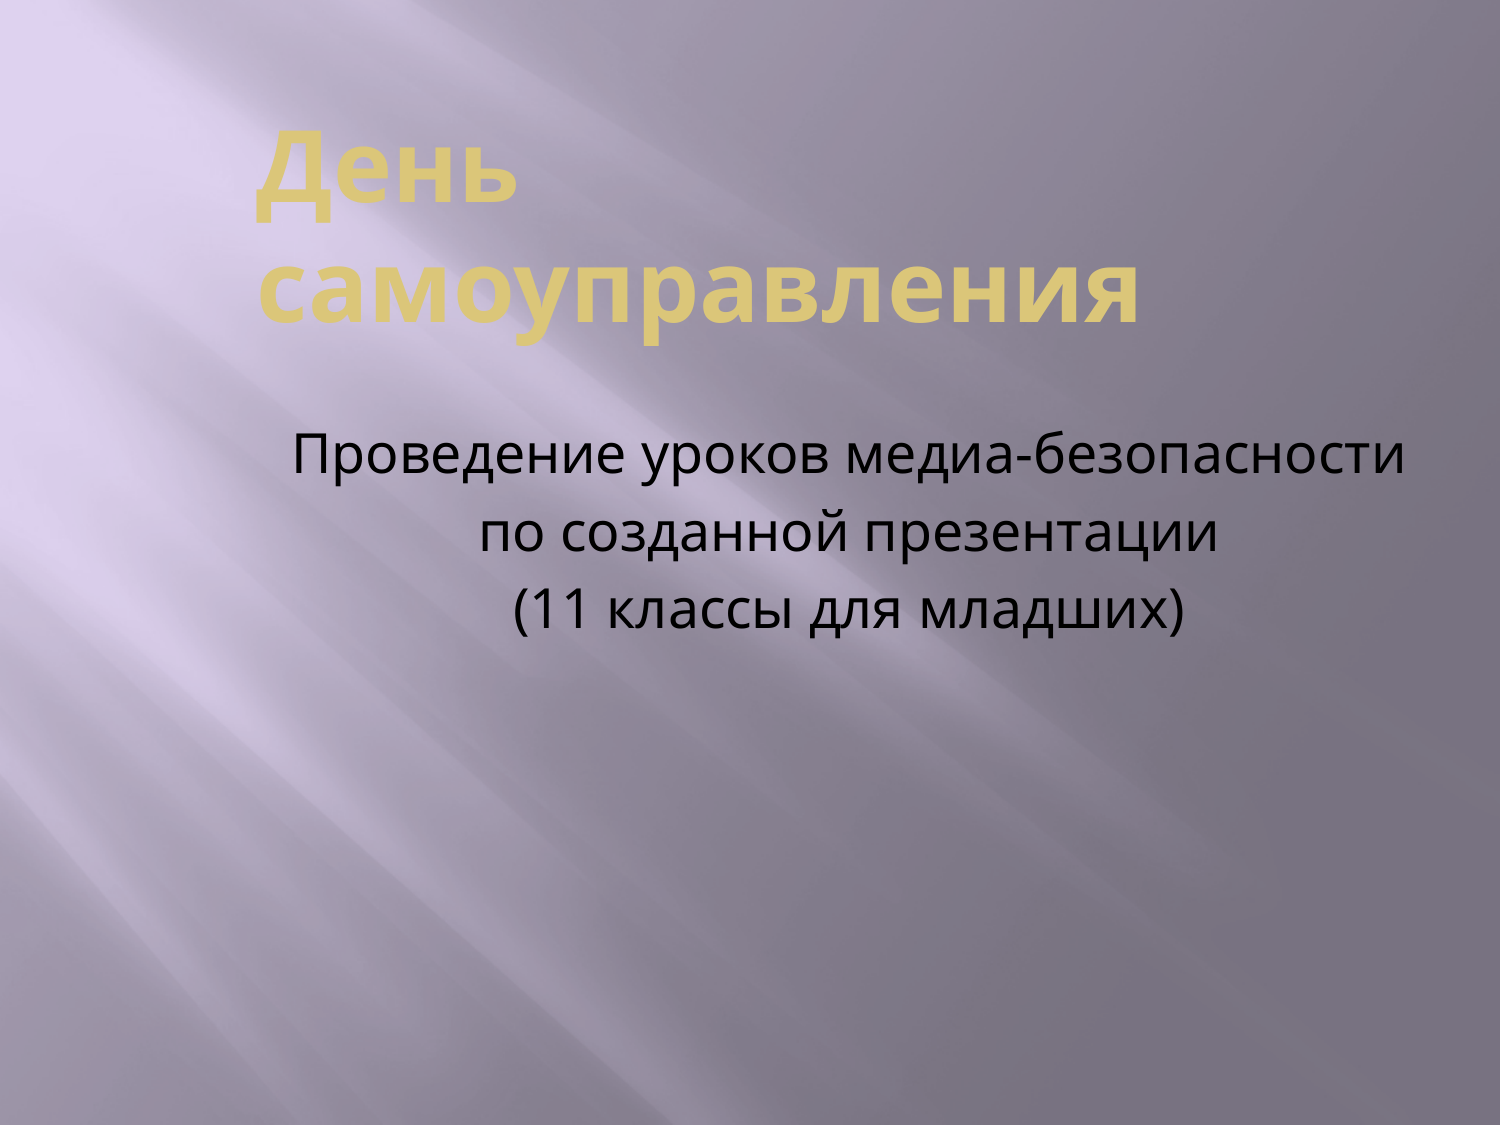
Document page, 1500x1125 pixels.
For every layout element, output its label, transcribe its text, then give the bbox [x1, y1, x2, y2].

title День самоуправления [242, 42, 1405, 343]
list Проведение уроков медиа-безопасности по созданной презентации (11 классы для младших) [262, 411, 1425, 659]
